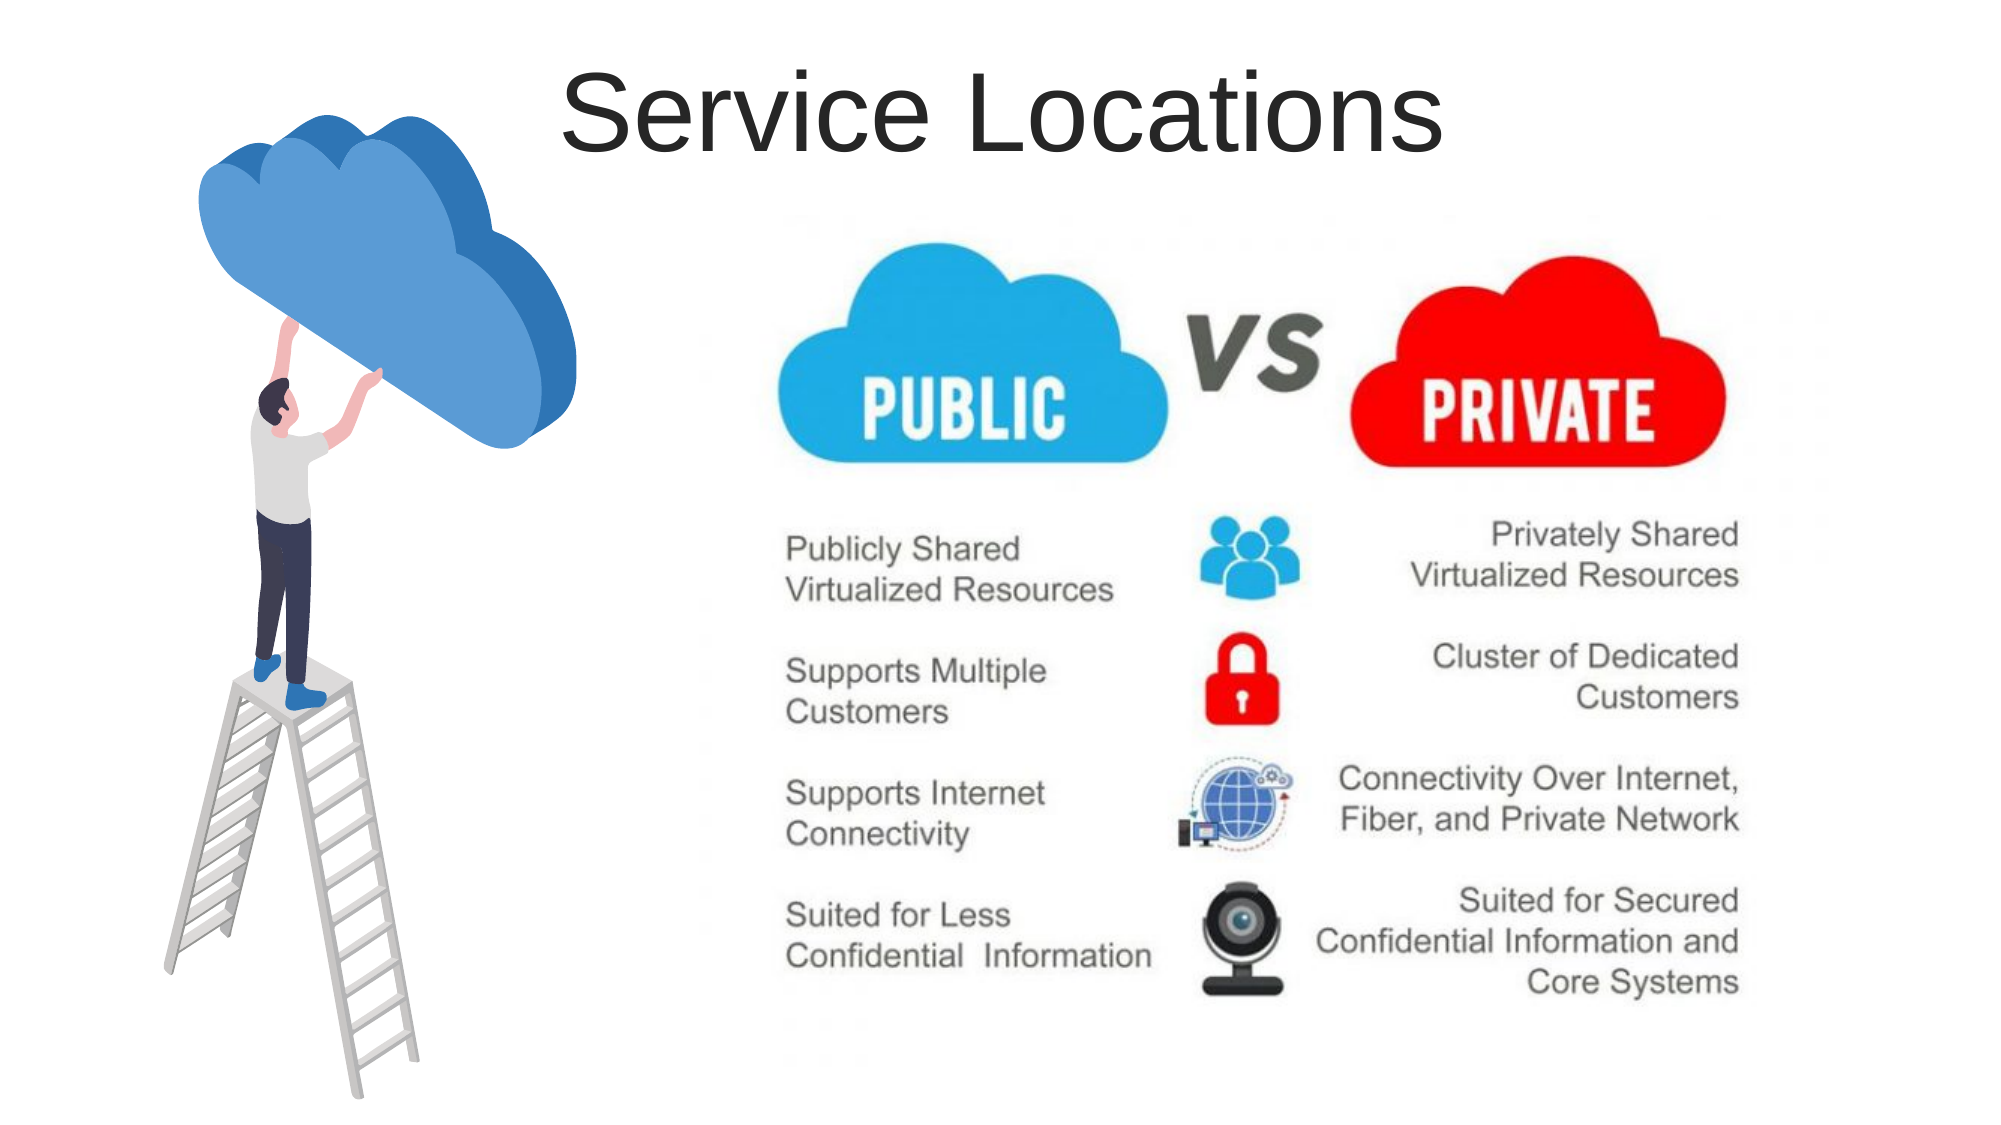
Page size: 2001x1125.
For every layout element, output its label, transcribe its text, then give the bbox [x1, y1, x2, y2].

picture [688, 215, 1840, 1079]
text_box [198, 115, 577, 449]
list Service Locations [53, 55, 1952, 175]
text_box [163, 315, 420, 1100]
